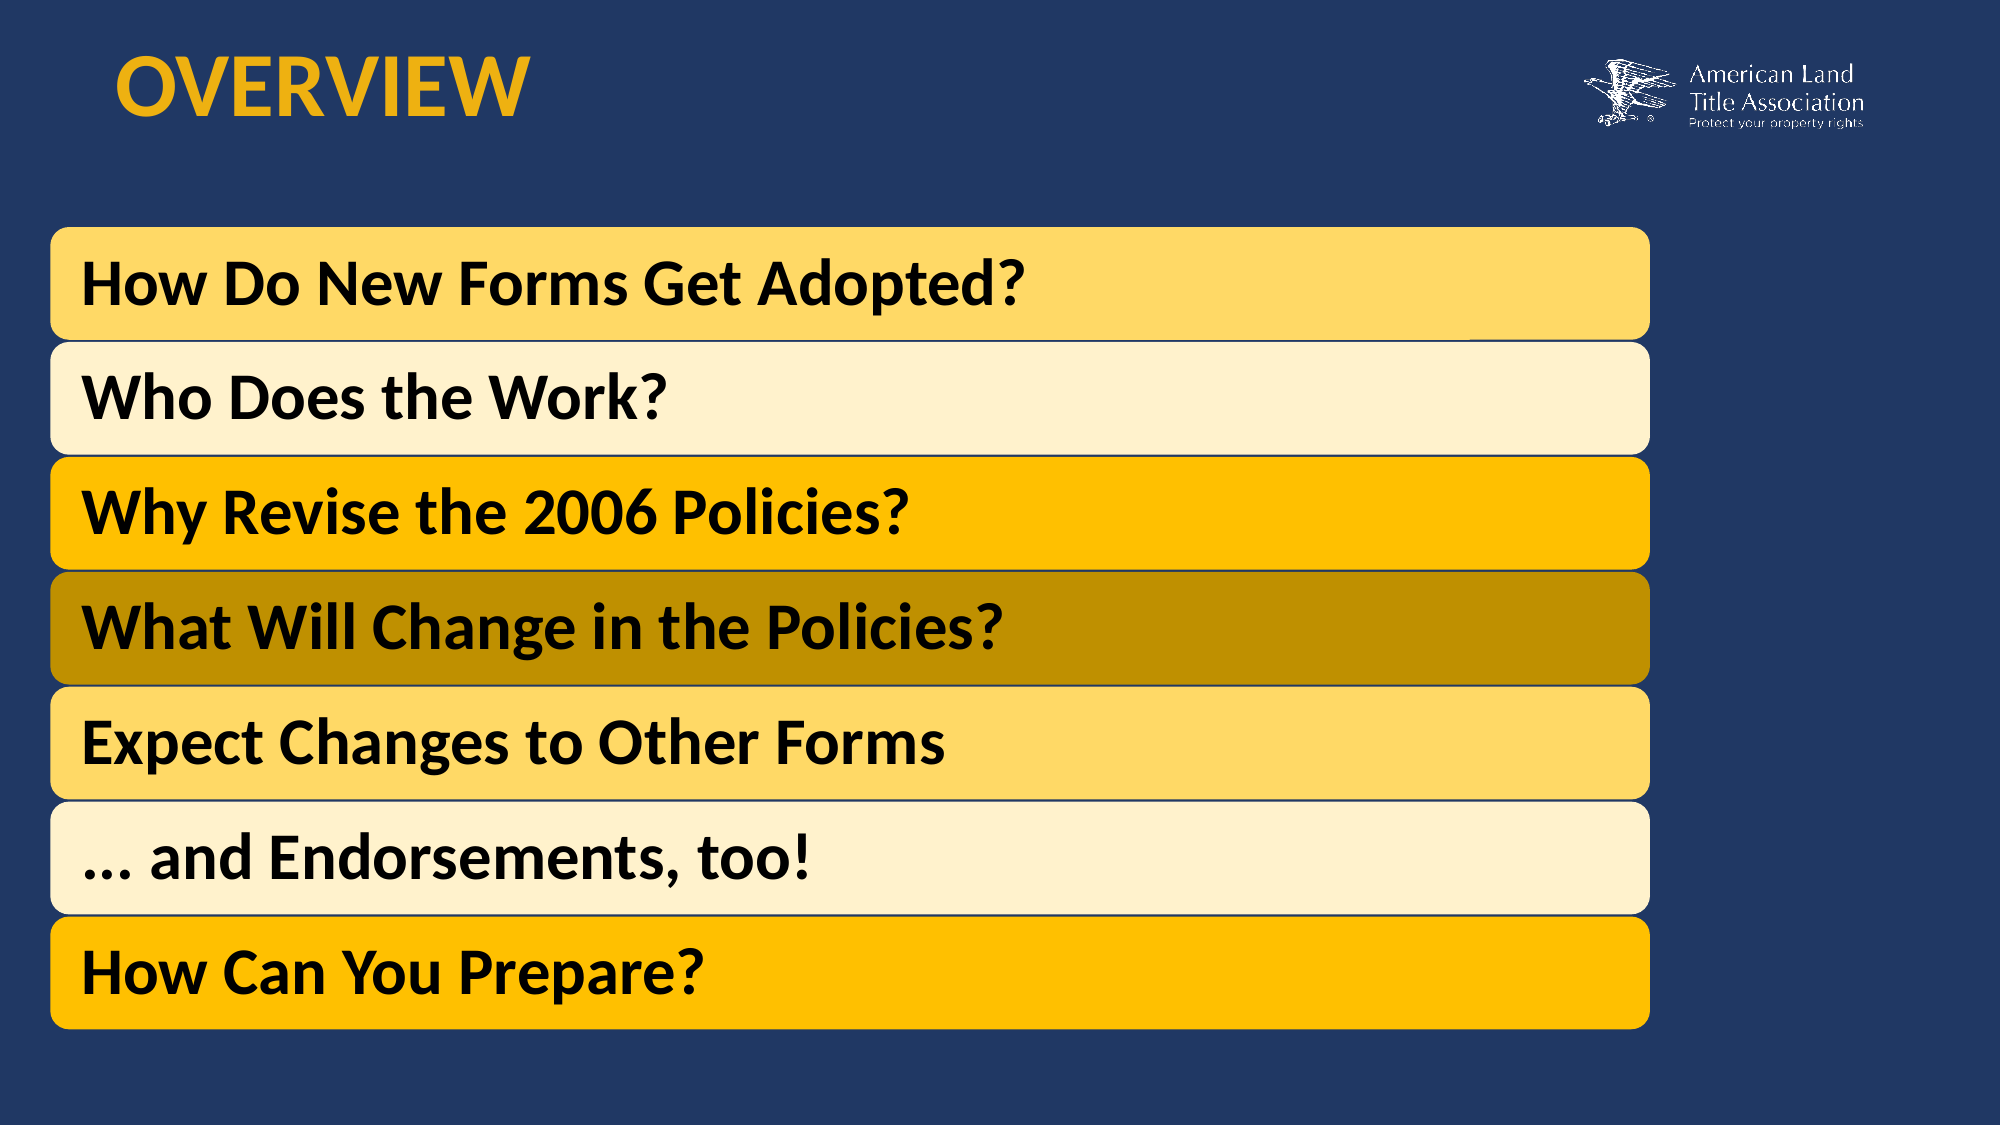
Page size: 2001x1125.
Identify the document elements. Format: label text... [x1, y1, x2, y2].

text_box OVERVIEW [100, 17, 2000, 143]
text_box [50, 226, 1650, 1030]
